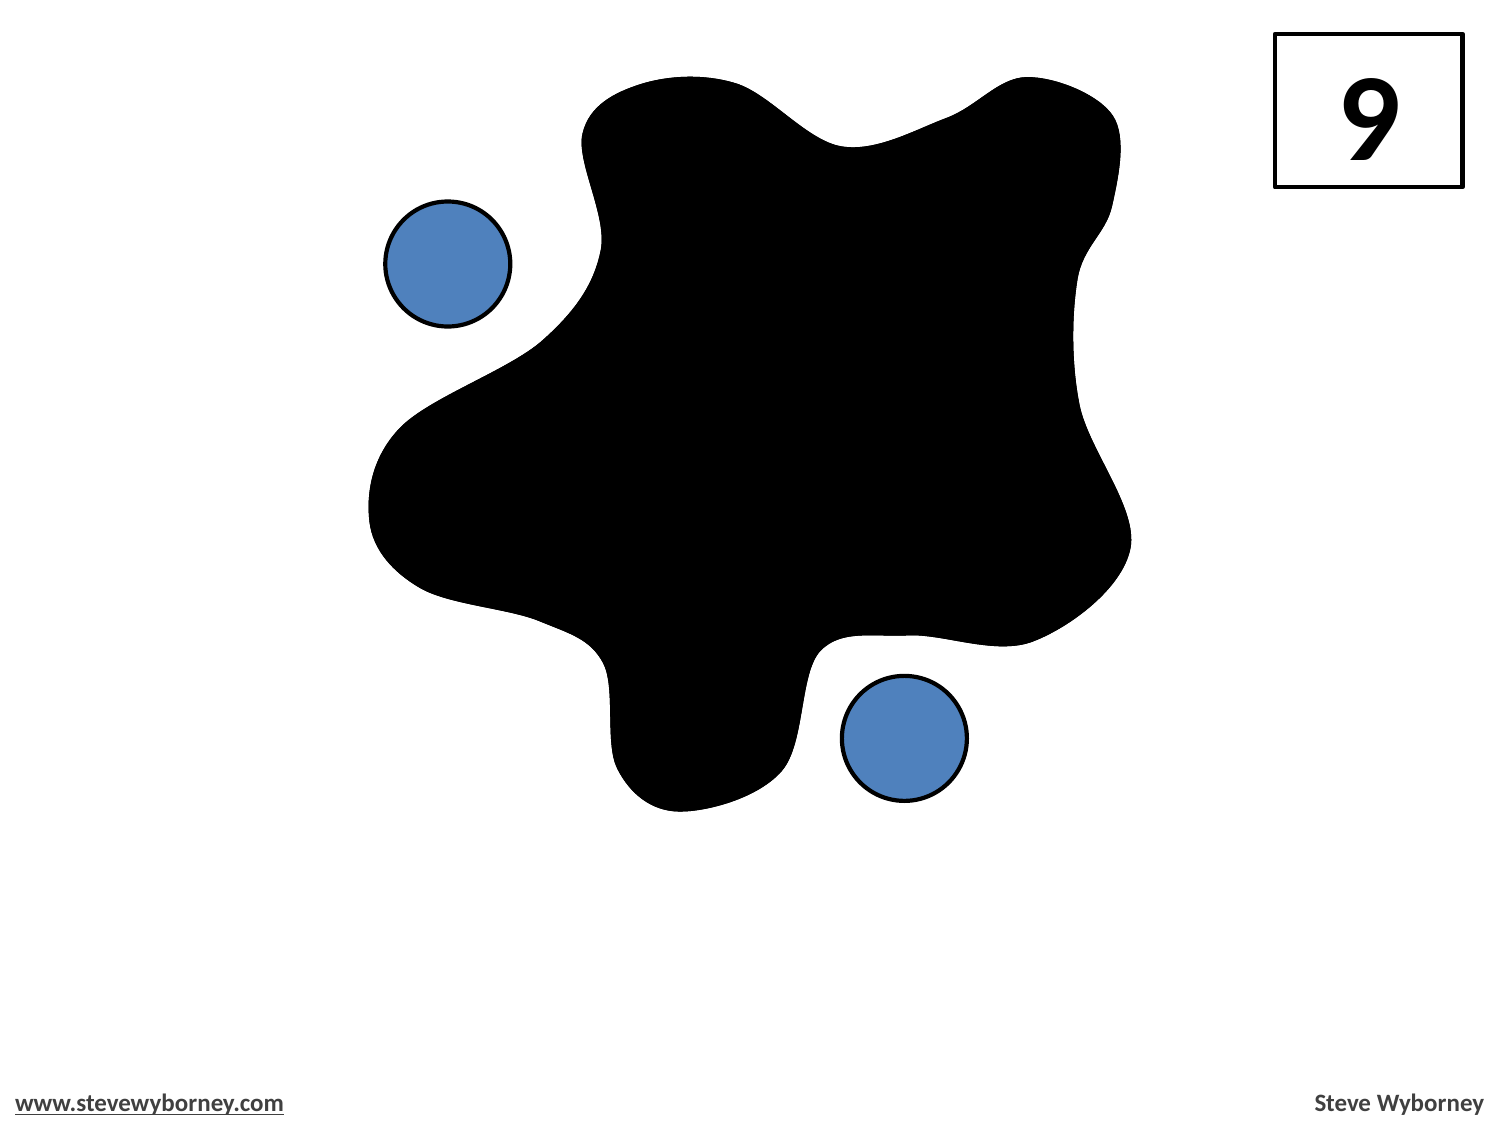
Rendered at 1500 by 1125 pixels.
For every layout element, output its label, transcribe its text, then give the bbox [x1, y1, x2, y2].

text_box www.stevewyborney.com [0, 1079, 305, 1125]
text_box [368, 76, 1132, 812]
text_box [839, 673, 970, 804]
text_box 9 [1273, 32, 1465, 189]
text_box Steve Wyborney [1299, 1079, 1499, 1125]
text_box [383, 199, 513, 329]
